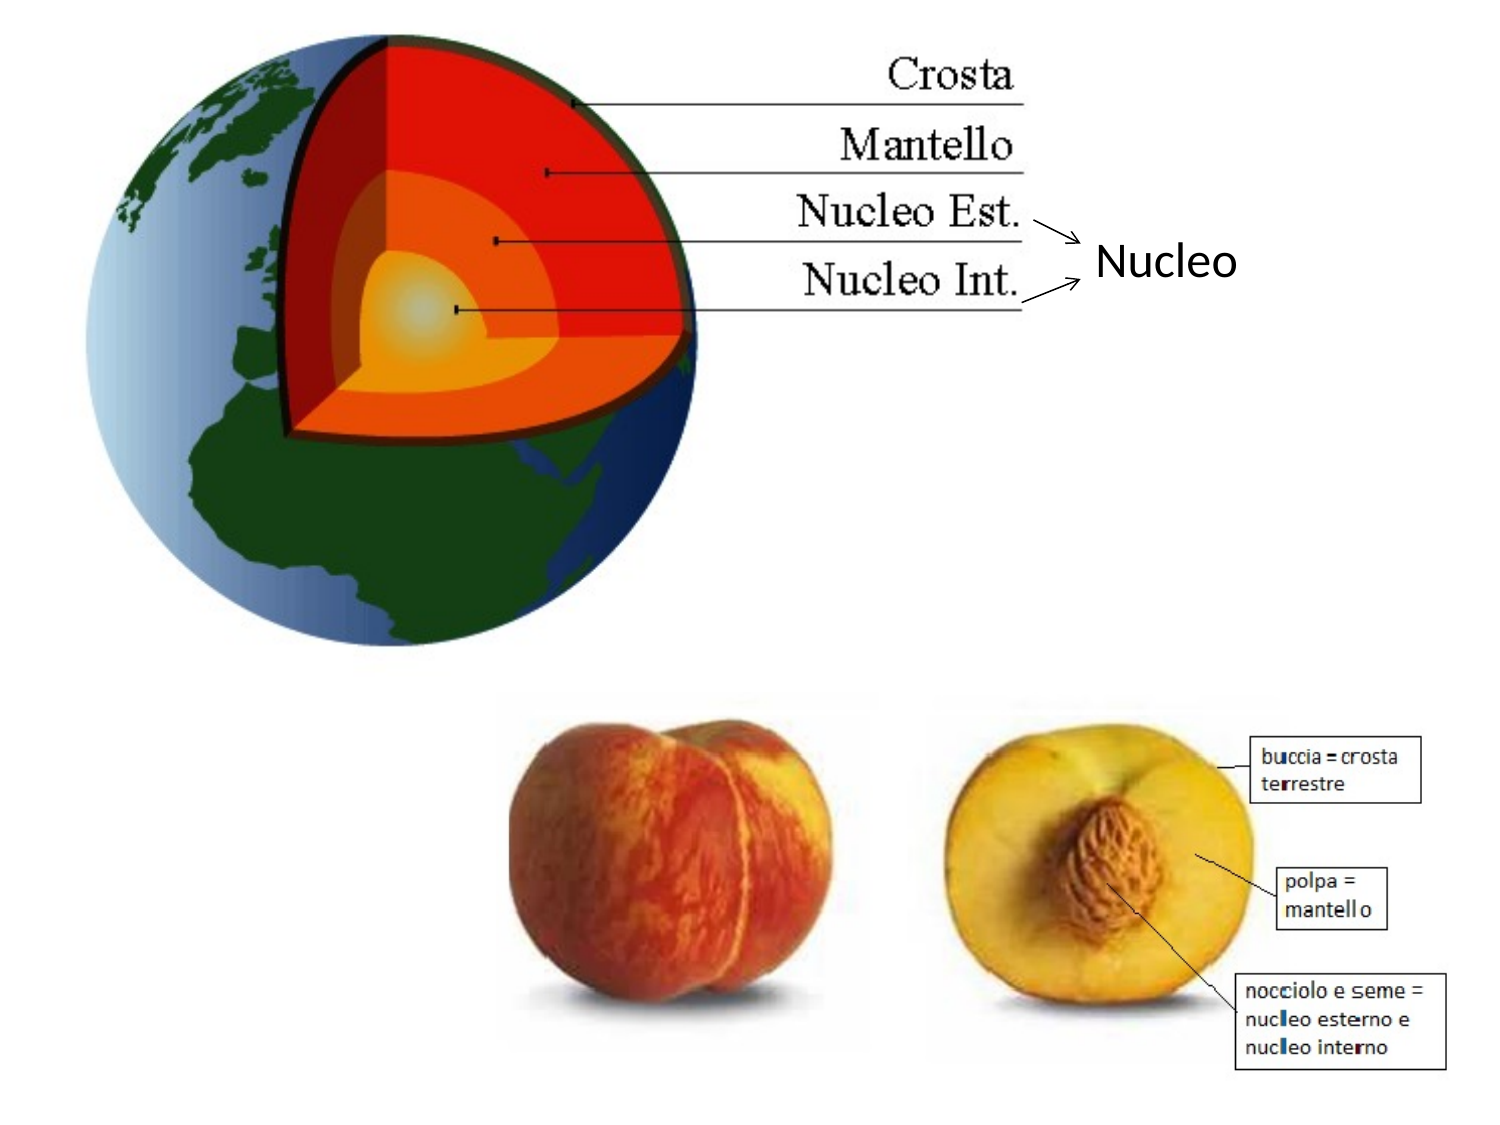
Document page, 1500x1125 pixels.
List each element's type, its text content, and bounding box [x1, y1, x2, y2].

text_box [1021, 278, 1081, 303]
text_box Nucleo [1104, 219, 1341, 295]
picture [0, 0, 1500, 1125]
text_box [1033, 219, 1081, 244]
